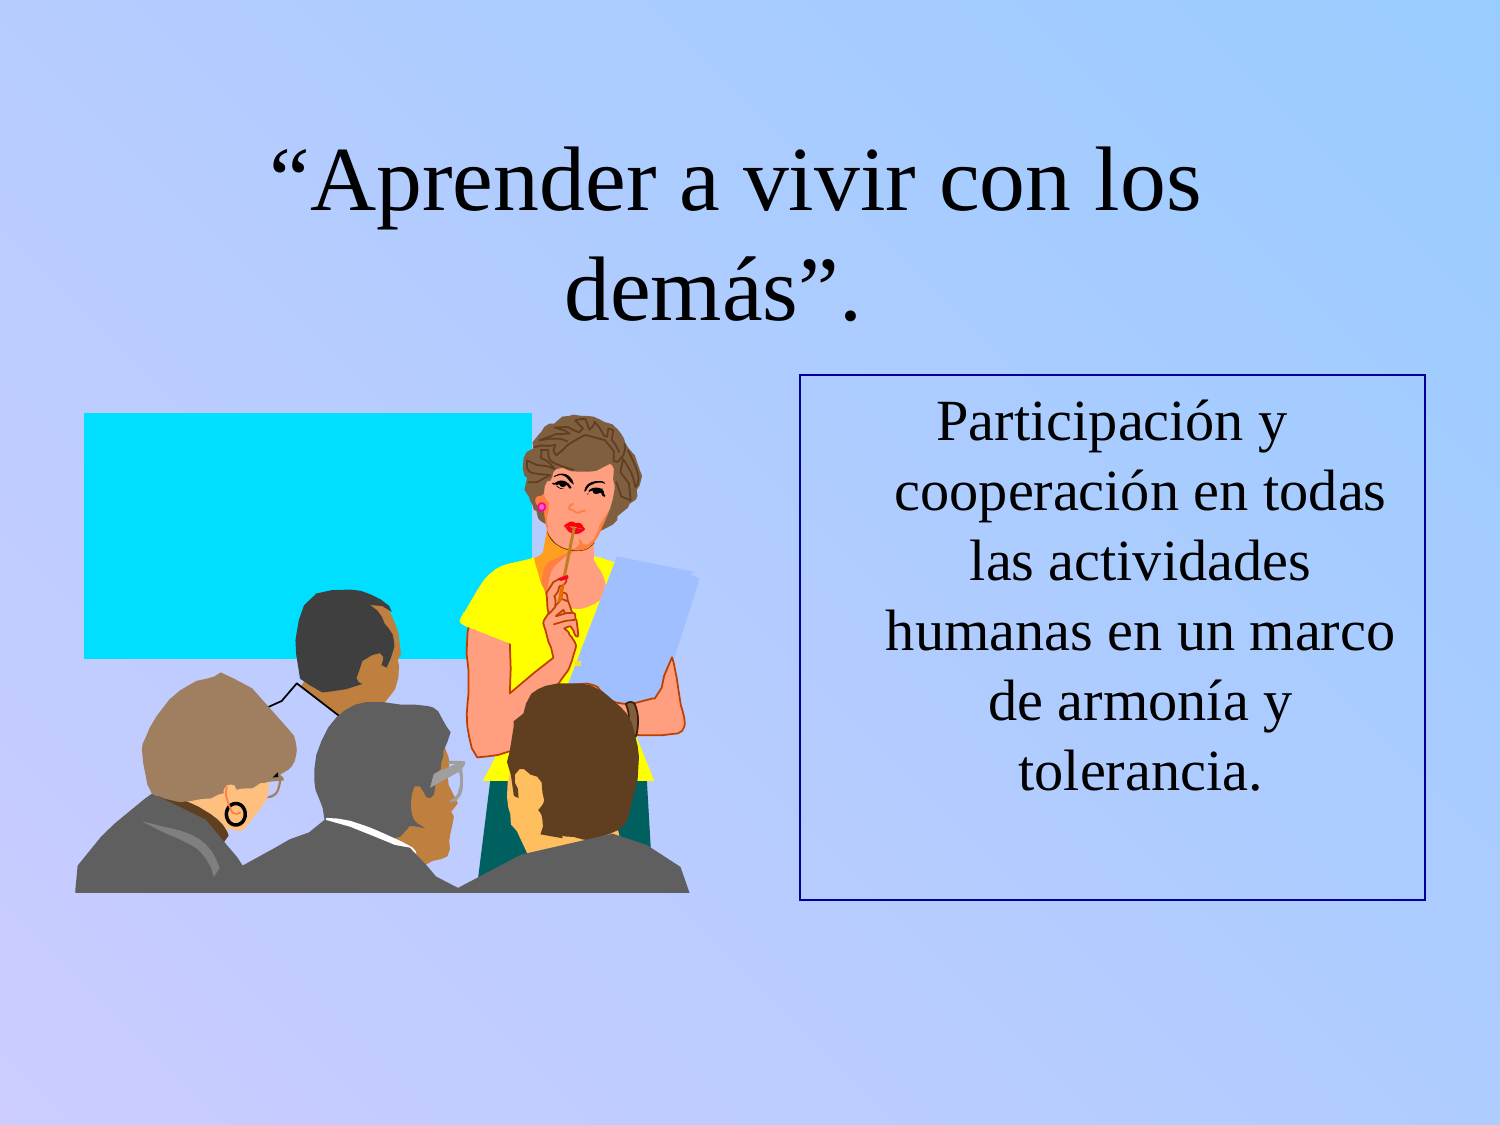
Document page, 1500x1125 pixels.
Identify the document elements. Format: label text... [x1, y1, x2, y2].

list Participación y cooperación en todas las actividades humanas en un marco de armonía y tolerancia. [799, 374, 1426, 901]
title “Aprender a vivir con los demás”. [87, 299, 1363, 488]
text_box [74, 412, 701, 895]
